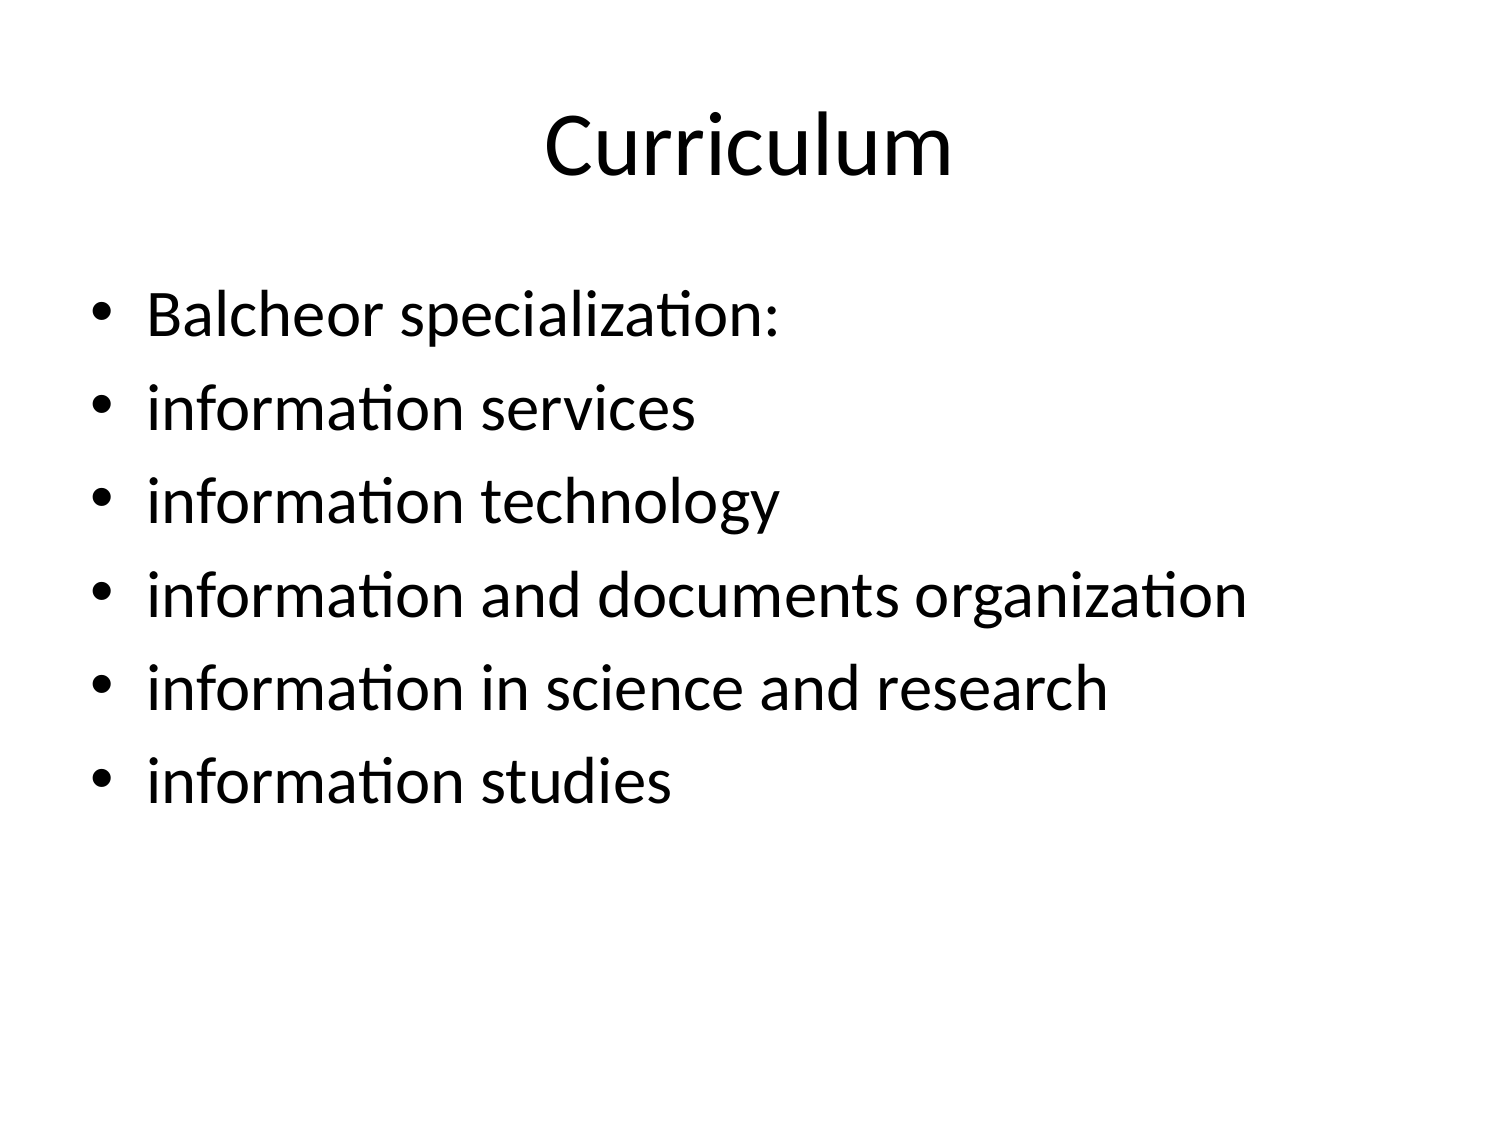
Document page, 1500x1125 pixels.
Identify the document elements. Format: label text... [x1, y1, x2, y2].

title Curriculum [75, 45, 1425, 233]
list Balcheor specialization: information services information technology information and documents organization information in science and research information studies [75, 262, 1425, 1005]
